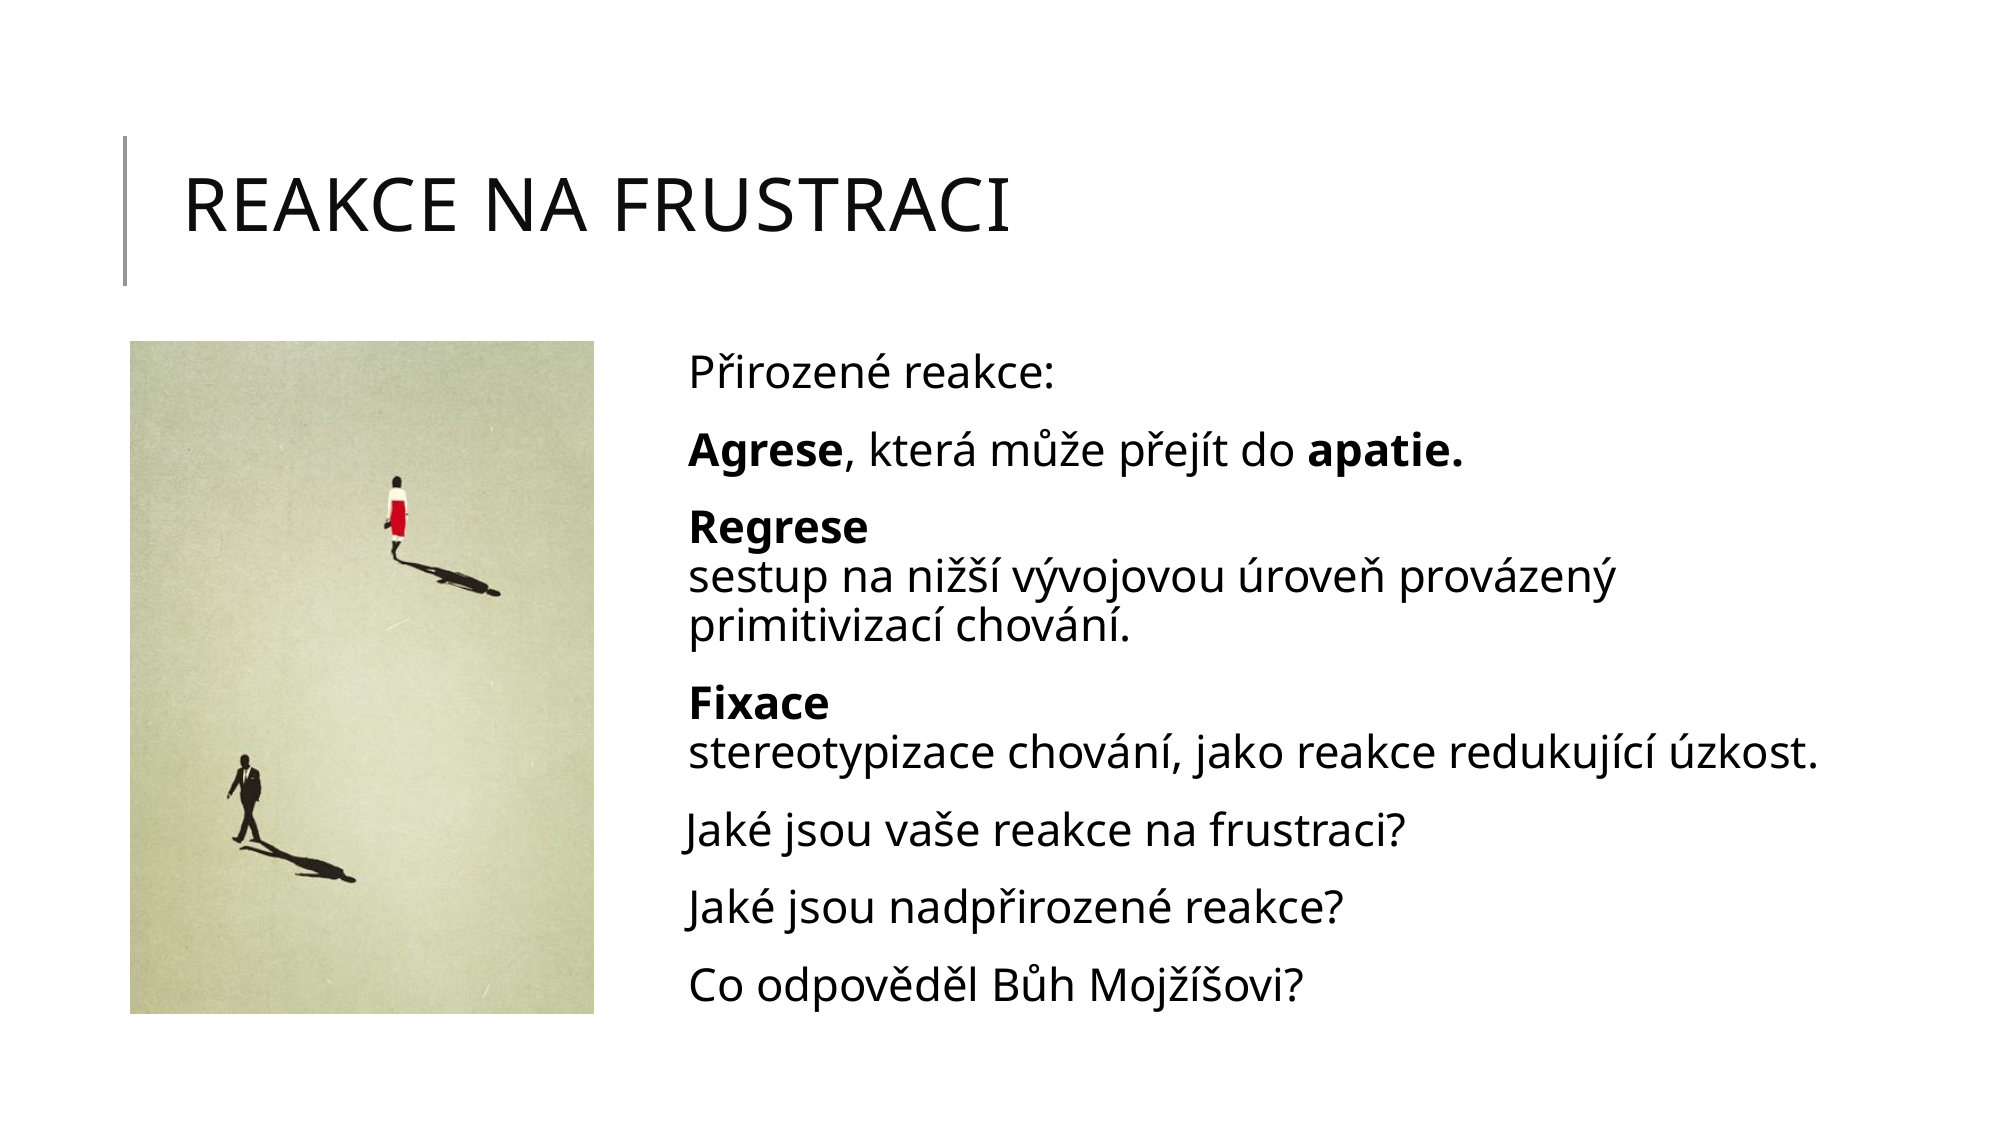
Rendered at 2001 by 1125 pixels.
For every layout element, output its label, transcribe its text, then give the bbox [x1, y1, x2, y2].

list Přirozené reakce: Agrese, která může přejít do apatie. Regrese sestup na nižší vývojovou úroveň provázený primitivizací chování. Fixace stereotypizace chování, jako reakce redukující úzkost. Jaké jsou vaše reakce na frustraci? Jaké jsou nadpřirozené reakce? Co odpověděl Bůh Mojžíšovi? [666, 341, 1835, 1035]
title reakce na frustraci [168, 96, 1763, 342]
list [129, 341, 594, 1014]
